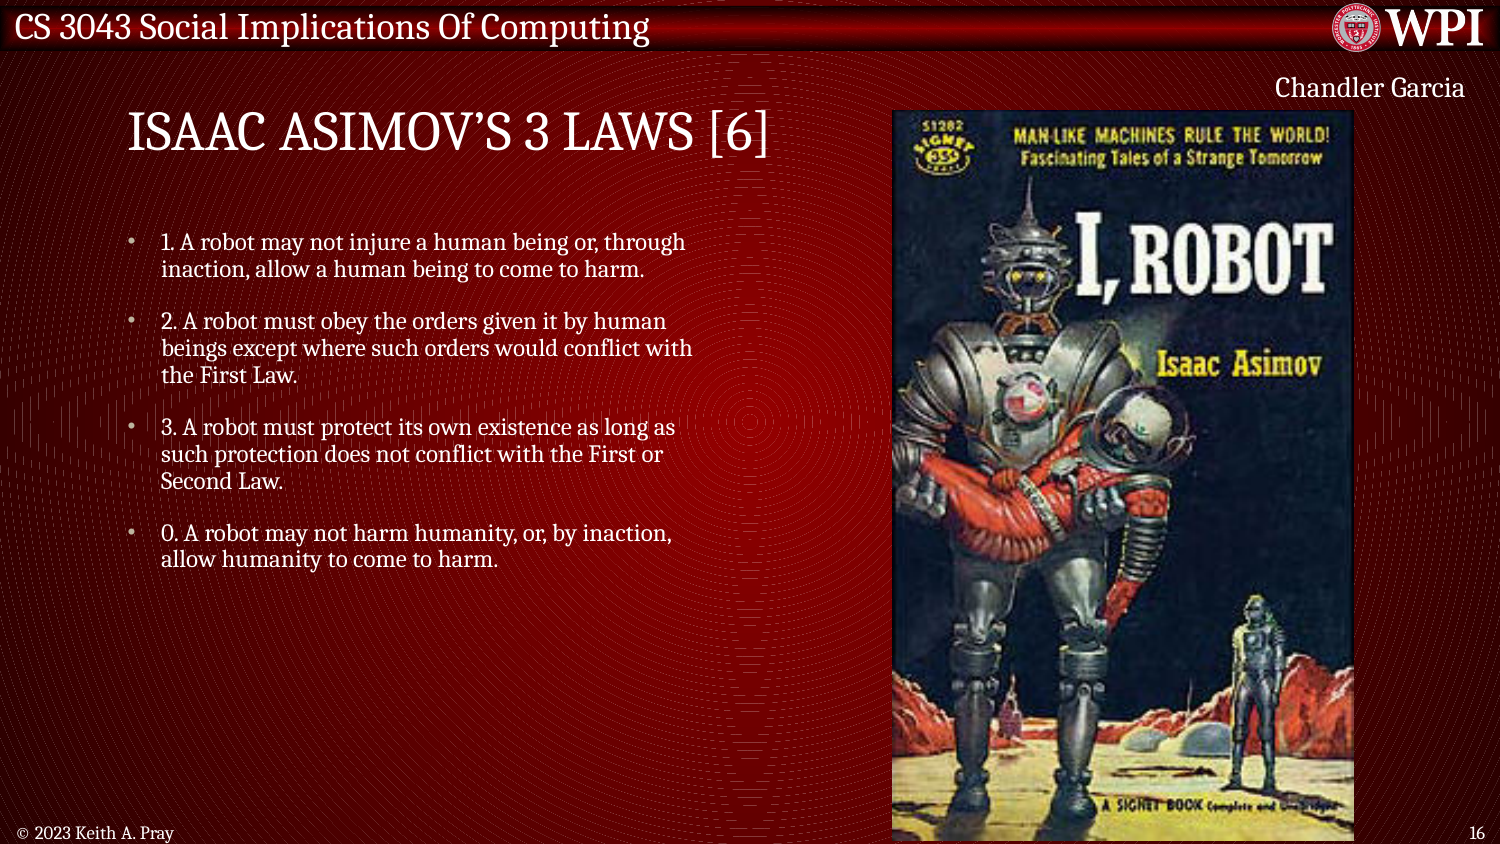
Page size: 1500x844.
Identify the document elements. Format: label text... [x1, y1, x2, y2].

picture [892, 110, 1355, 841]
text_box Chandler Garcia [1123, 61, 1481, 111]
text_box © 2023 Keith A. Pray [0, 819, 883, 844]
text_box Isaac Asimov’s 3 Laws [6] [112, 59, 1388, 210]
text_box 1. A robot may not injure a human being or, through inaction, allow a human being to come to harm. 2. A robot must obey the orders given it by human beings except where such orders would conflict with the First Law. 3. A robot must protect its own existence as long as such protection does not conflict with the First or Second Law. 0. A robot may not harm humanity, or, by inaction, allow humanity to come to harm. [112, 221, 725, 772]
text_box 16 [1397, 819, 1500, 844]
picture [1332, 3, 1483, 52]
